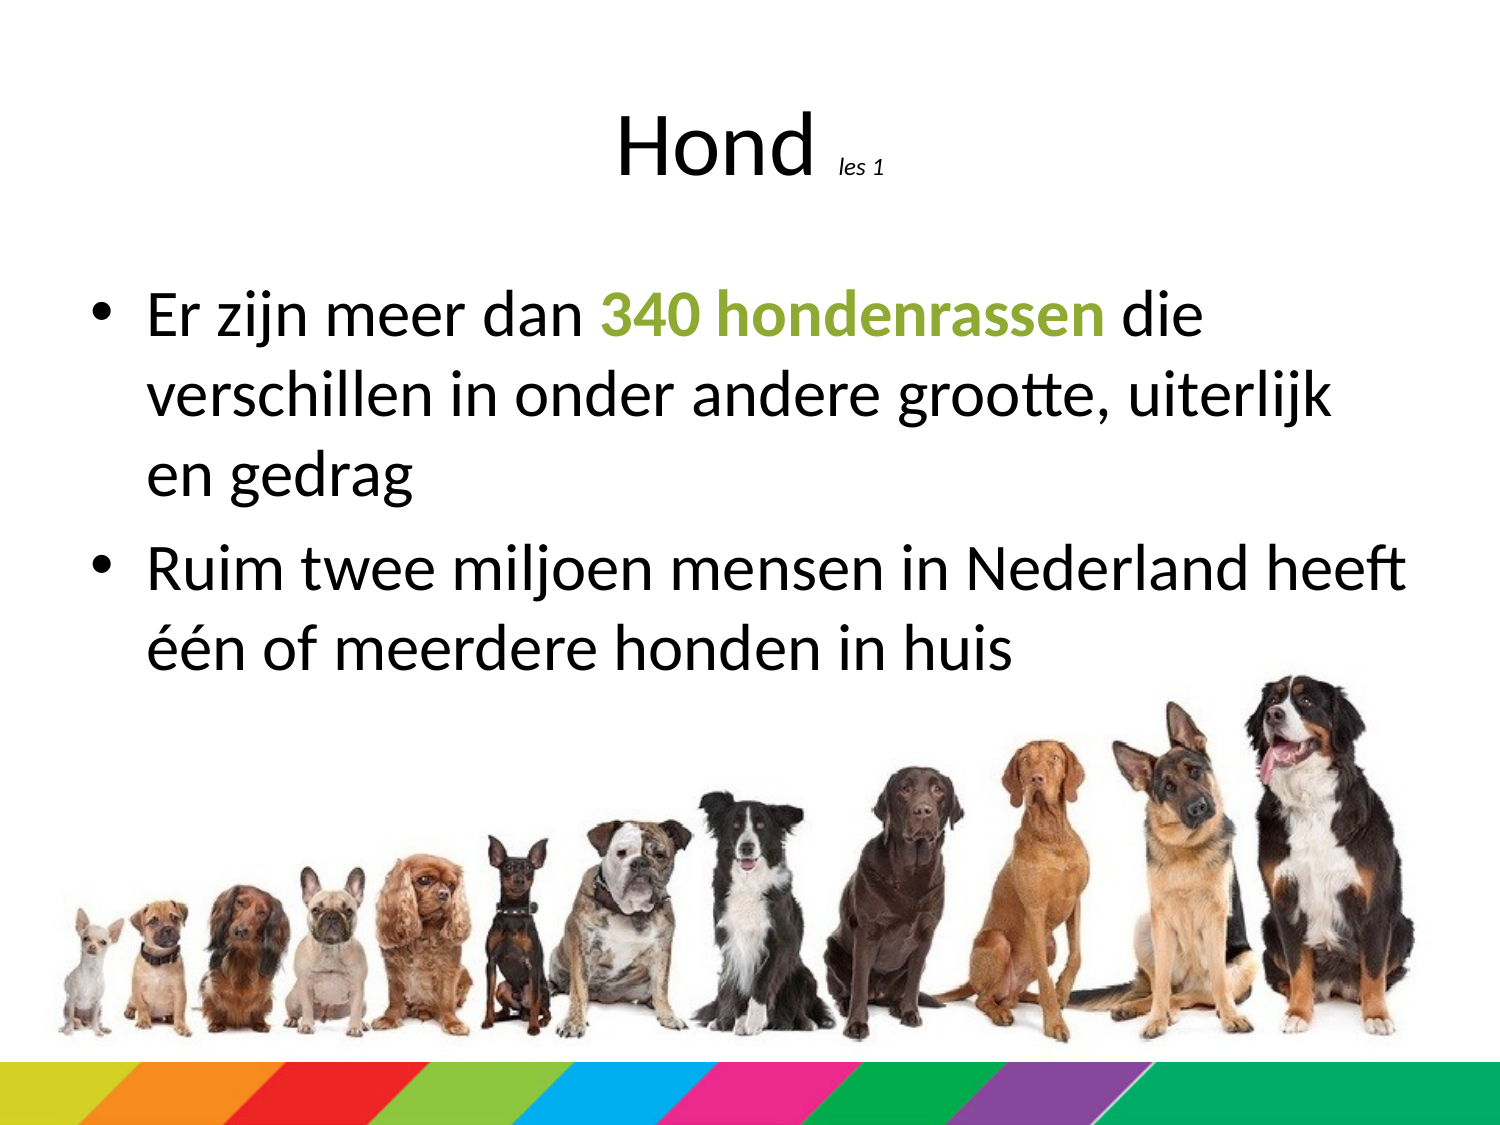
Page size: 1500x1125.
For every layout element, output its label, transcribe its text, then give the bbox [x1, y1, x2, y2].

picture [14, 658, 1485, 1061]
list Er zijn meer dan 340 hondenrassen die verschillen in onder andere grootte, uiterlijk en gedrag Ruim twee miljoen mensen in Nederland heeft één of meerdere honden in huis [75, 262, 1425, 657]
picture [0, 1062, 574, 1125]
picture [656, 1062, 1500, 1125]
title Hond les 1 [75, 45, 1425, 233]
